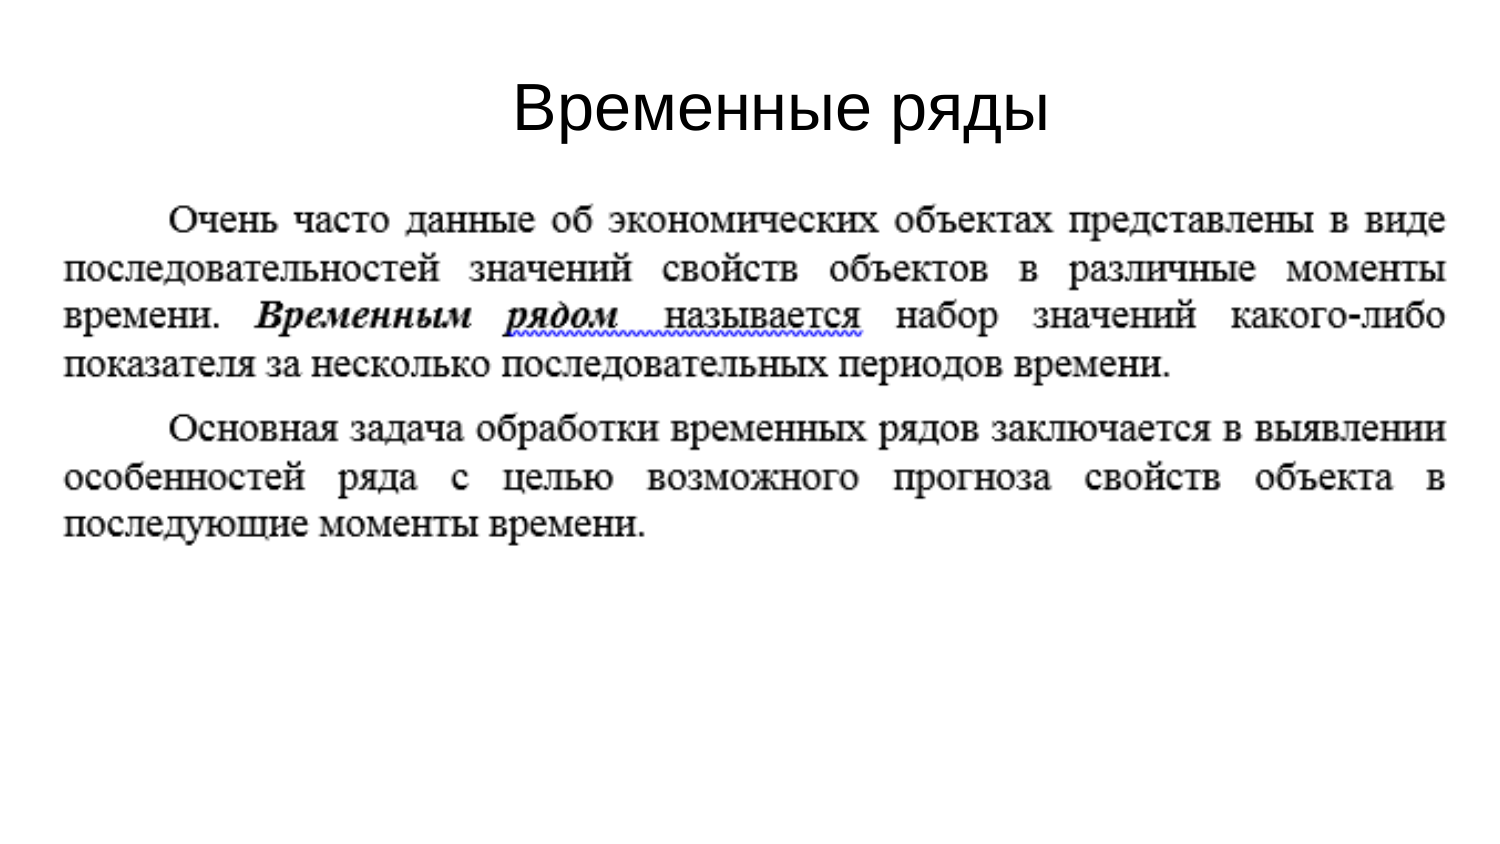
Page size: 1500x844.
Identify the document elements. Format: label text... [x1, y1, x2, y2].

picture [33, 192, 1467, 557]
text_box Временные ряды [284, 48, 1279, 191]
